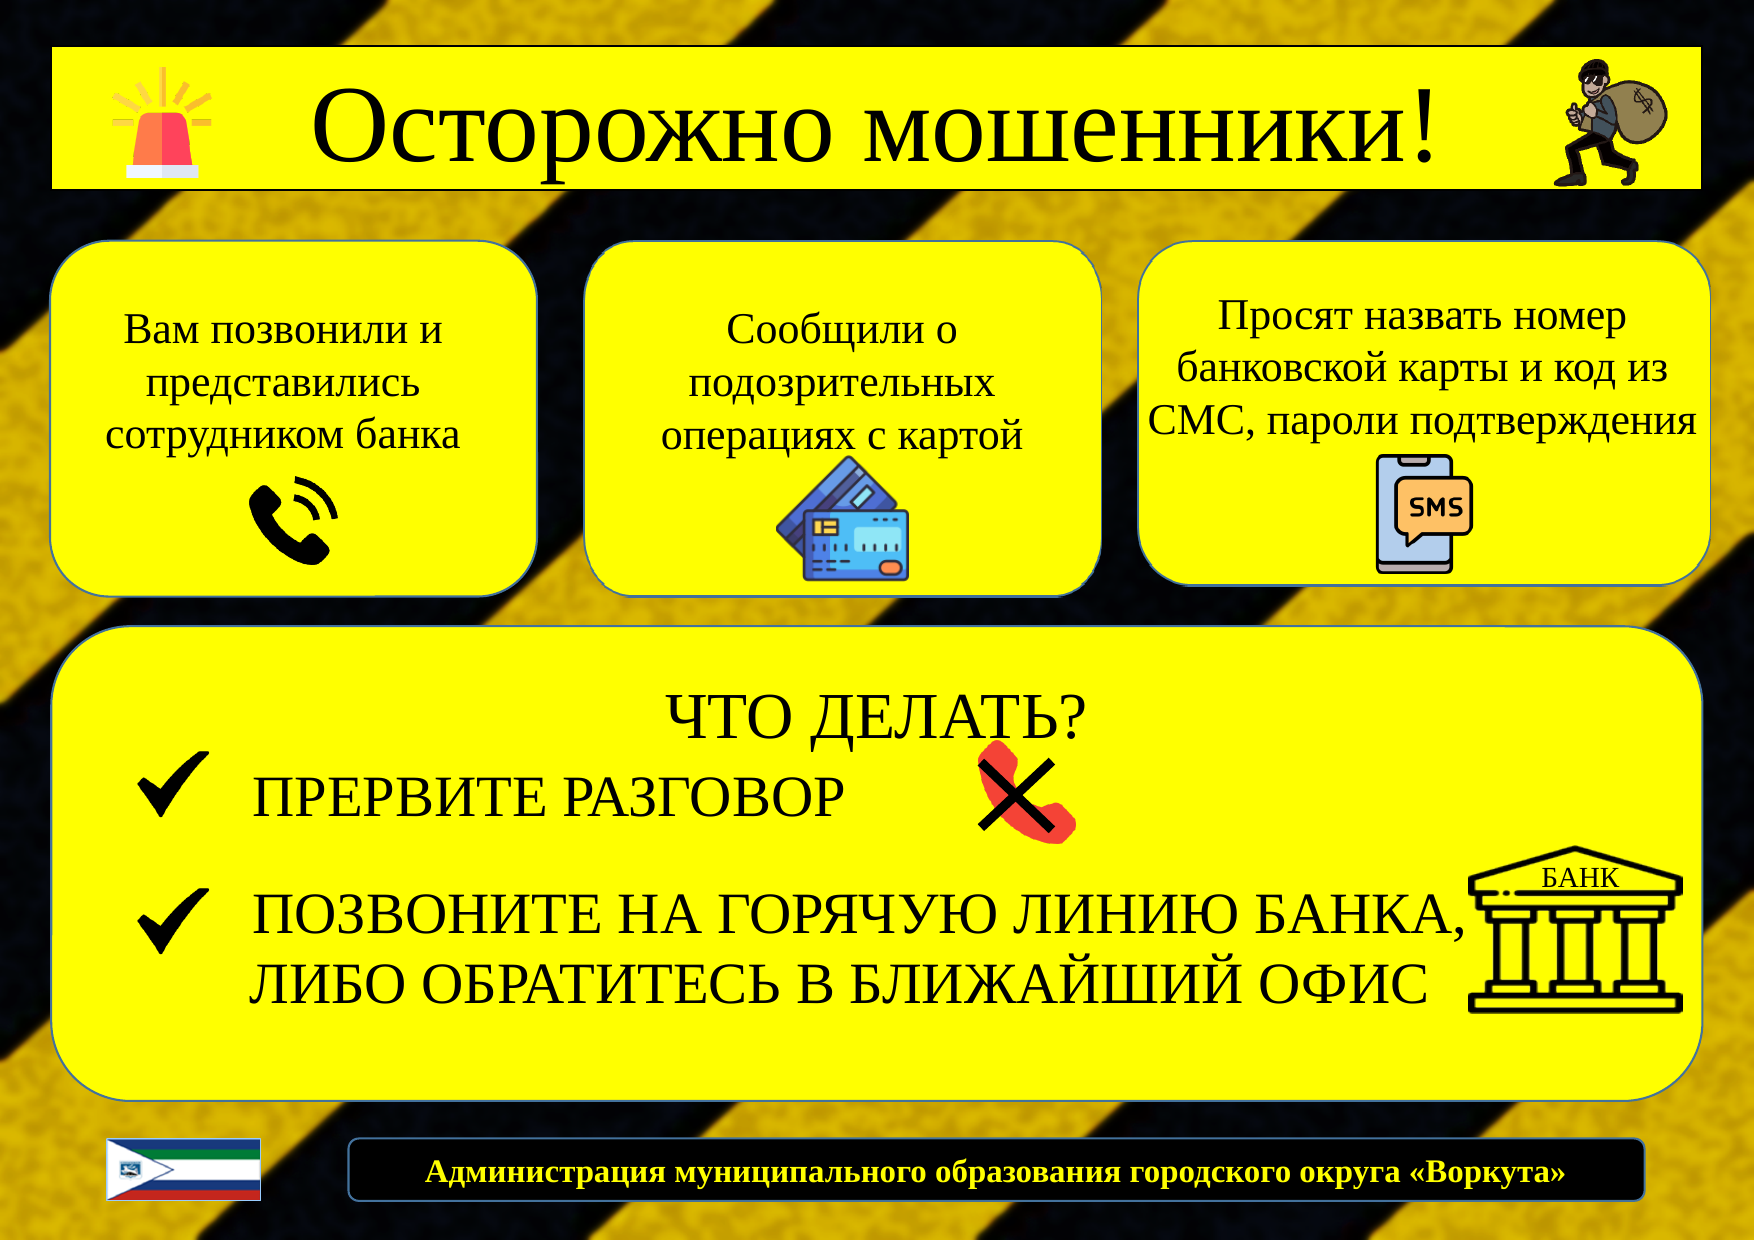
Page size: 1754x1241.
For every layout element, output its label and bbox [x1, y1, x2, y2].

text_box [1468, 844, 1683, 1014]
text_box [980, 762, 1052, 830]
picture [0, 0, 1754, 1241]
